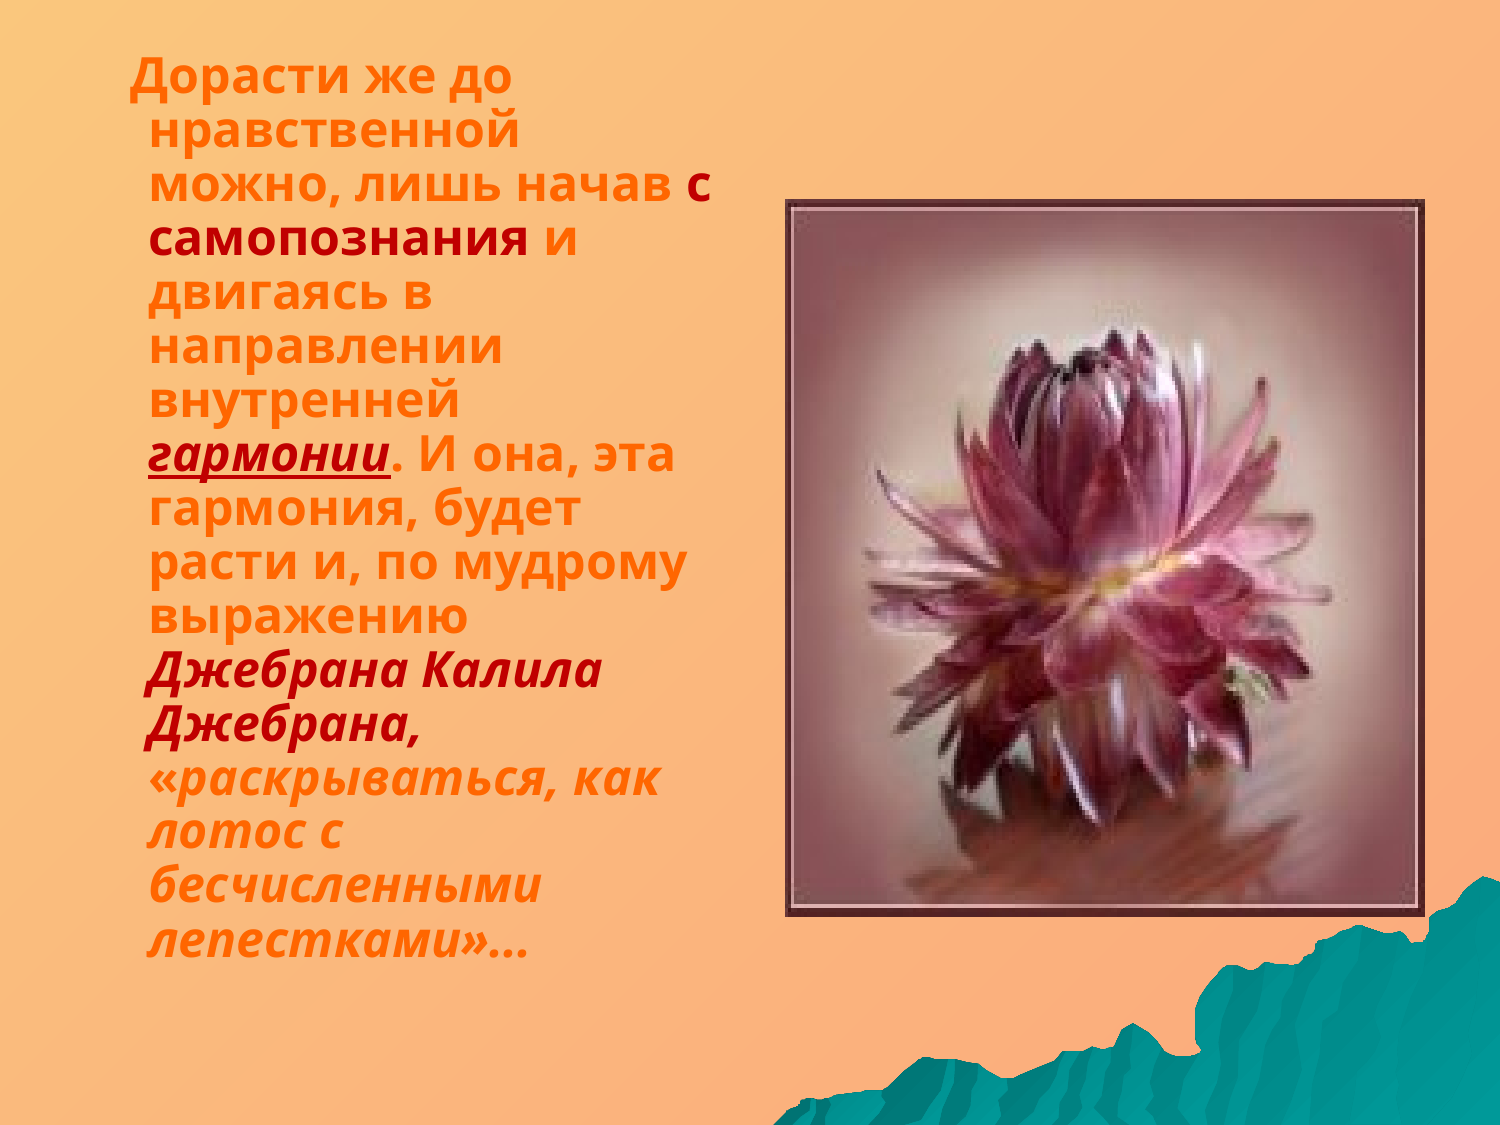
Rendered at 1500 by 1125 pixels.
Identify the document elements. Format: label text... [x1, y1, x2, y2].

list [785, 198, 1425, 918]
list Дорасти же до нравственной можно, лишь начав с самопознания и двигаясь в направлении внутренней гармонии. И она, эта гармония, будет расти и, по мудрому выражению Джебрана Калила Джебрана, «раскрываться, как лотос с бесчисленными лепестками»... [76, 42, 740, 1010]
